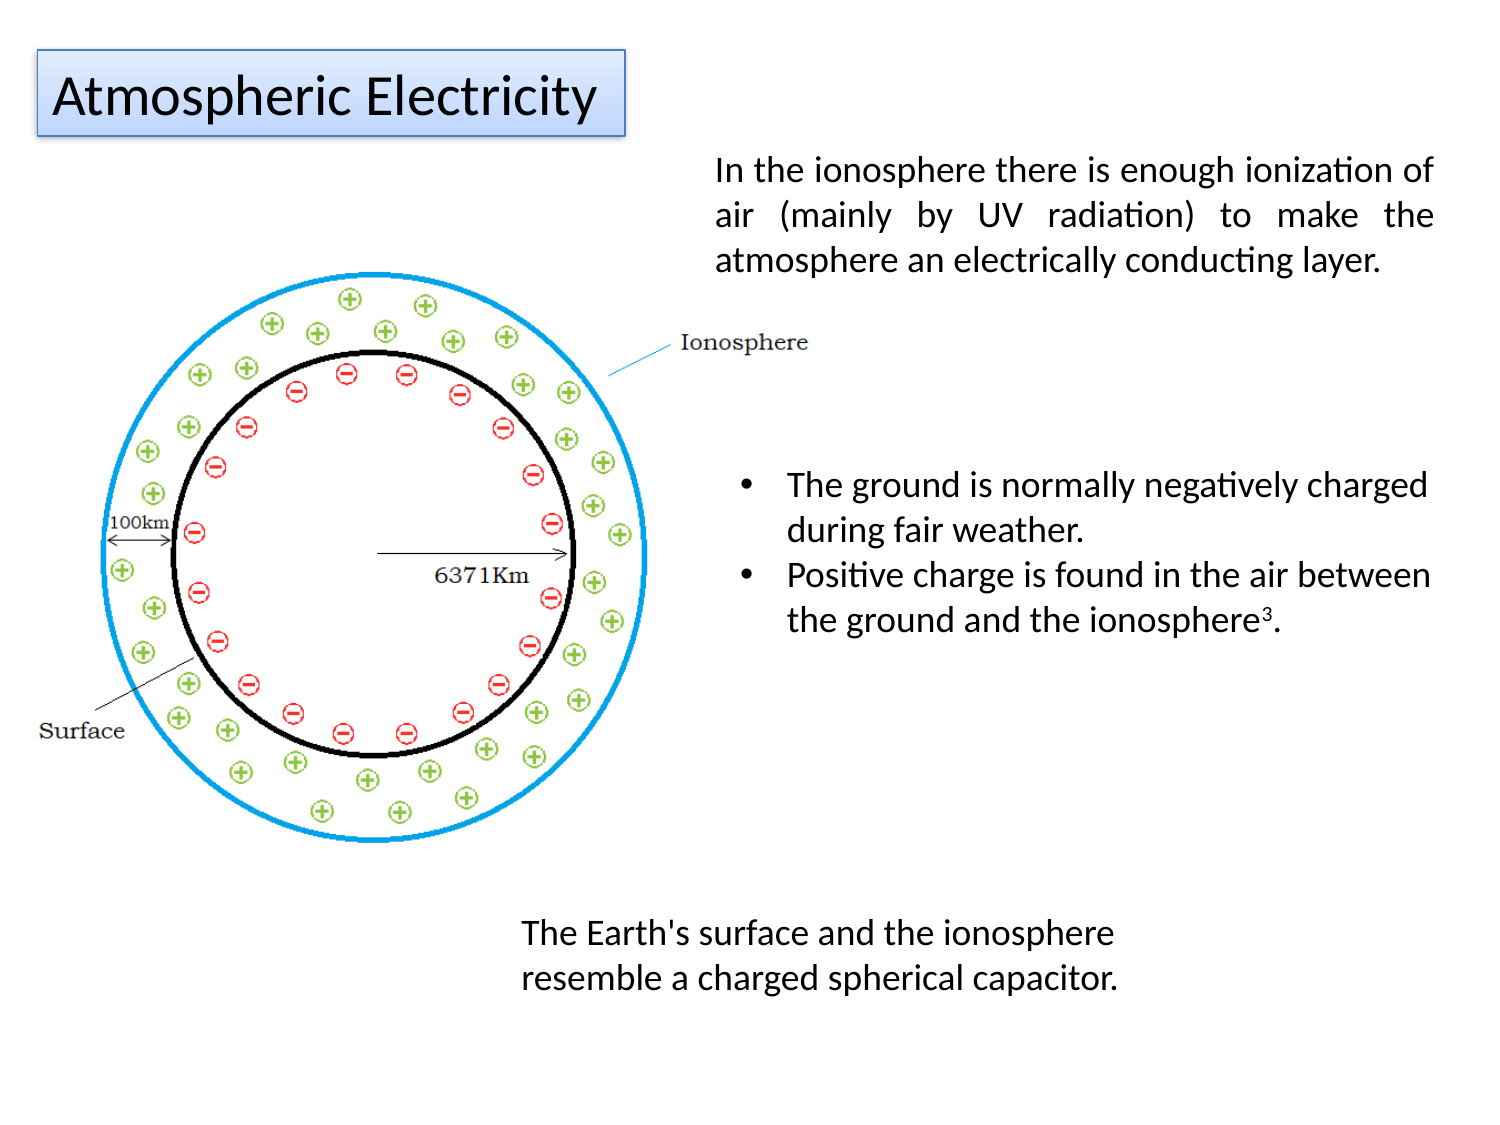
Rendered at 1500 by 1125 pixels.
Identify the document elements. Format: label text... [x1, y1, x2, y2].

text_box Atmospheric Electricity [37, 50, 625, 136]
text_box The Earth's surface and the ionosphere resemble a charged spherical capacitor. [506, 900, 1144, 1006]
text_box In the ionosphere there is enough ionization of air (mainly by UV radiation) to make the atmosphere an electrically conducting layer. [699, 137, 1450, 289]
picture [24, 262, 826, 855]
text_box The ground is normally negatively charged during fair weather. Positive charge is found in the air between the ground and the ionosphere3. [829, 453, 1475, 650]
